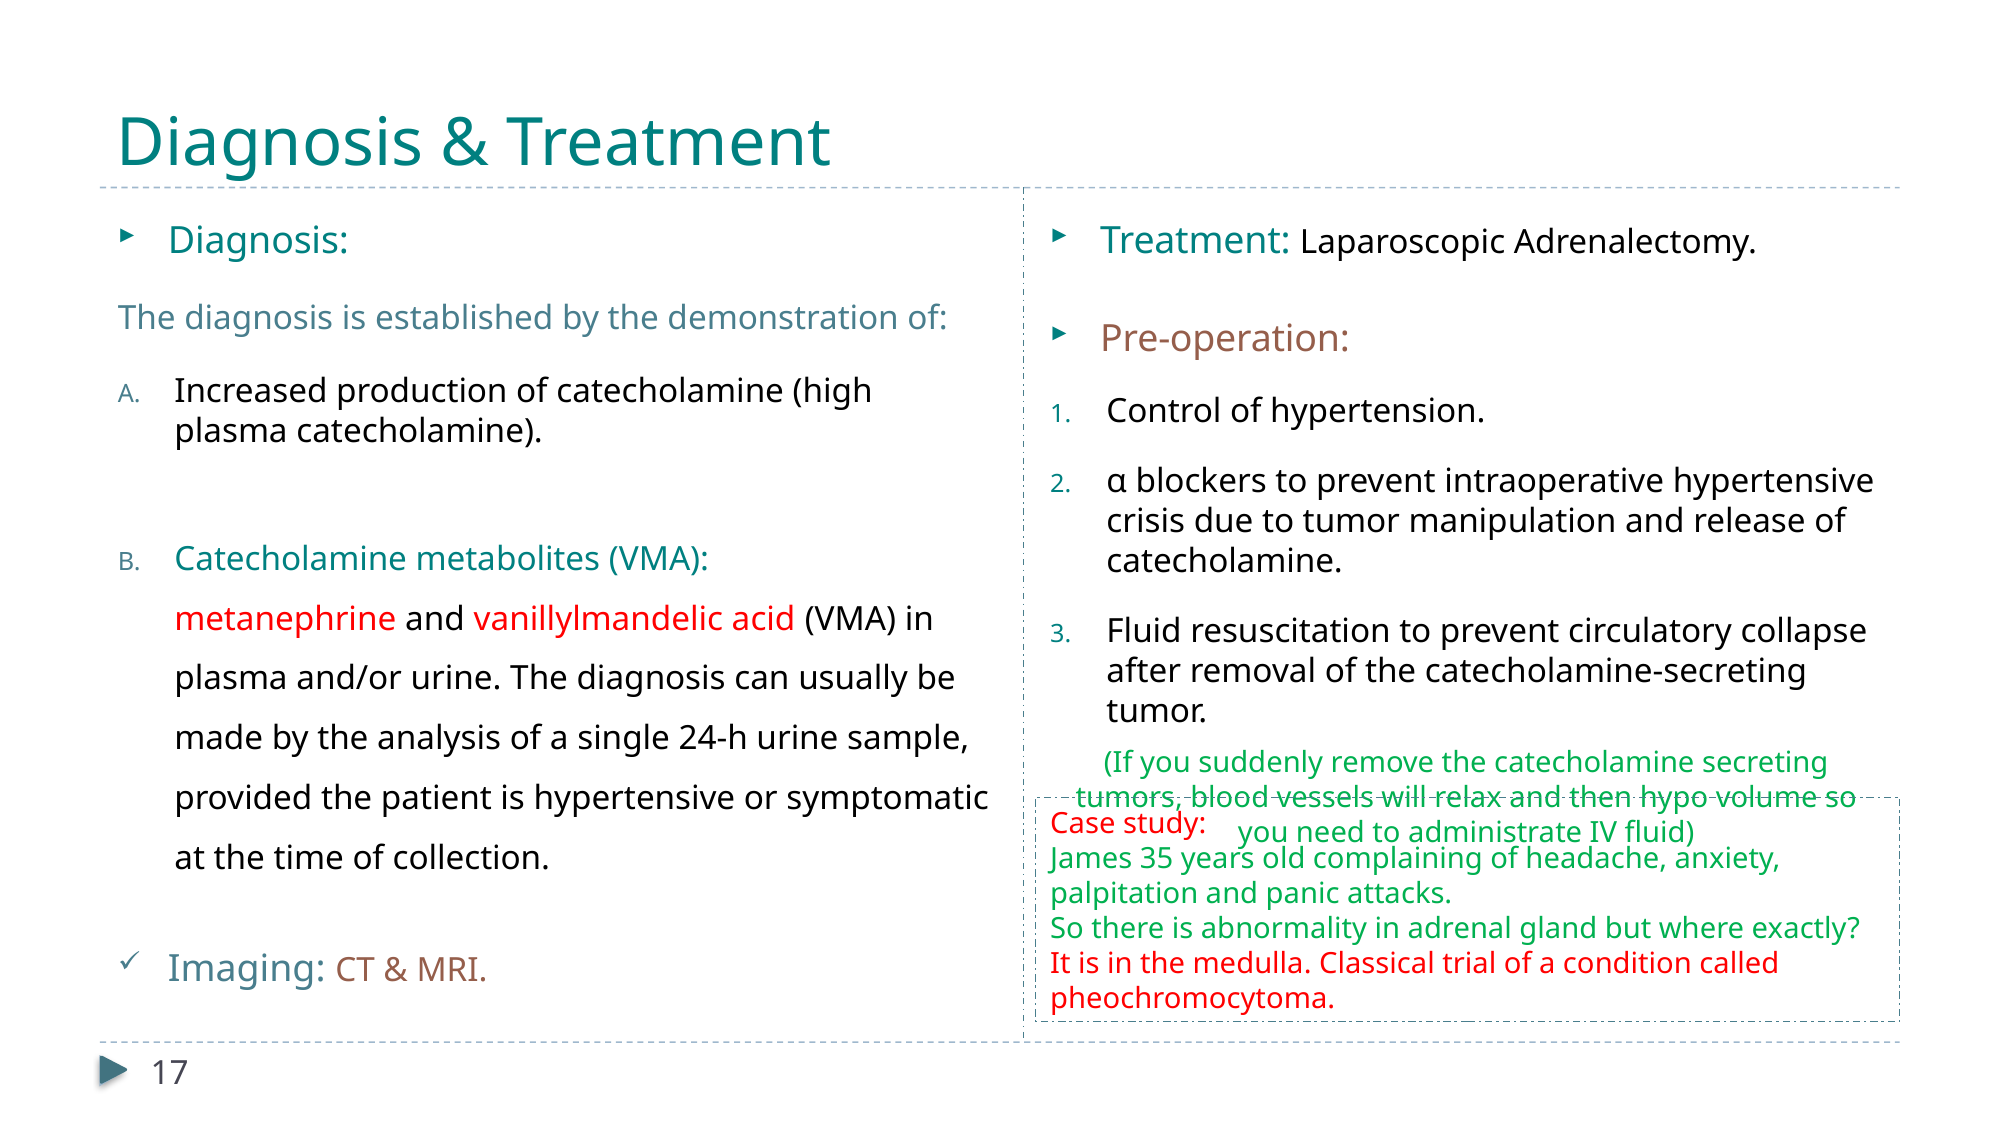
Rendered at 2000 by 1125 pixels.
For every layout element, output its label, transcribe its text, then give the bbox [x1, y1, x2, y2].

slide_number 17 [133, 1042, 568, 1103]
text_box Diagnosis: The diagnosis is established by the demonstration of: Increased production of catecholamine (high plasma catecholamine). Catecholamine metabolites (VMA): metanephrine and vanillylmandelic acid (VMA) in plasma and/or urine. The diagnosis can usually be made by the analysis of a single 24-h urine sample, provided the patient is hypertensive or symptomatic at the time of collection. Imaging: CT & MRI. [101, 208, 1012, 1025]
text_box Case study: James 35 years old complaining of headache, anxiety, palpitation and panic attacks. So there is abnormality in adrenal gland but where exactly? It is in the medulla. Classical trial of a condition called pheochromocytoma. [1035, 797, 1900, 1022]
text_box [99, 1055, 128, 1084]
title Diagnosis & Treatment [99, 24, 1900, 188]
text_box Treatment: Laparoscopic Adrenalectomy. Pre-operation: Control of hypertension. α blockers to prevent intraoperative hypertensive crisis due to tumor manipulation and release of catecholamine. Fluid resuscitation to prevent circulatory collapse after removal of the catecholamine-secreting tumor. (If you suddenly remove the catecholamine secreting tumors, blood vessels will relax and then hypo volume so you need to administrate IV fluid) [1033, 208, 1900, 1025]
